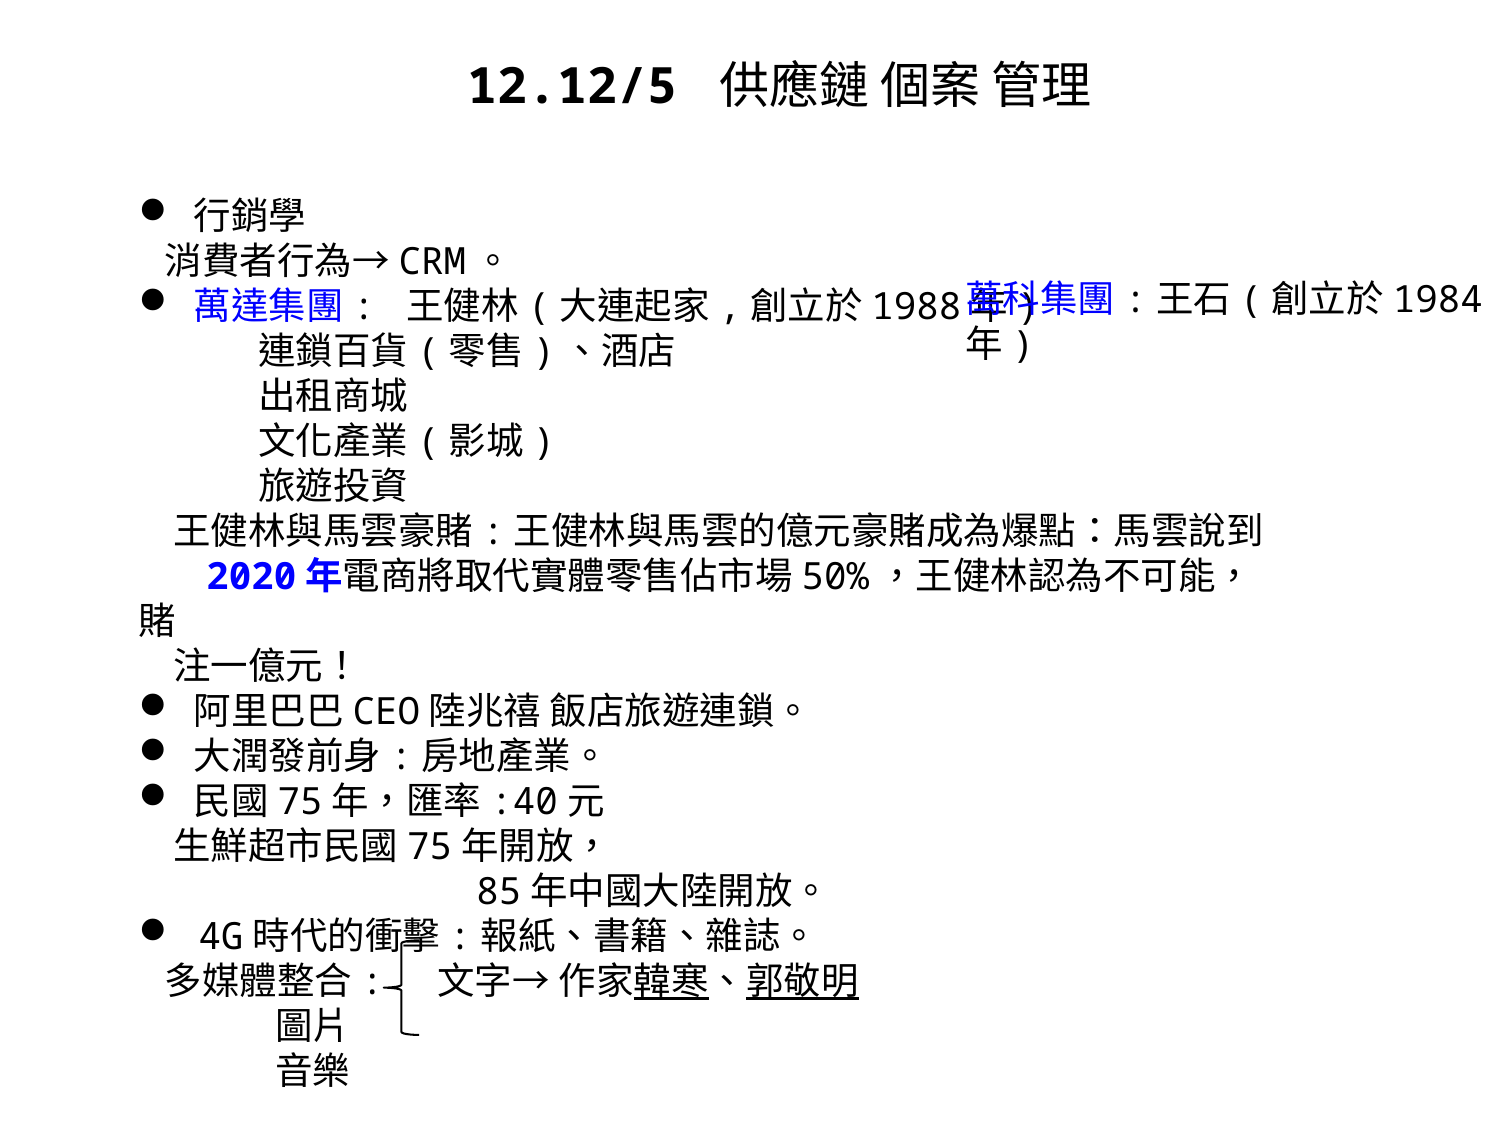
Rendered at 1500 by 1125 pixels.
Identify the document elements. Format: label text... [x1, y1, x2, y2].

text_box 12.12/5 供應鏈 個案 管理 [336, 46, 1223, 122]
text_box 行銷學 消費者行為→CRM。 萬達集團: 王健林(大連起家,創立於1988年) 連鎖百貨(零售)、酒店 出租商城 文化產業(影城) 旅遊投資 王健林與馬雲豪賭:王健林與馬雲的億元豪賭成為爆點：馬雲說到 2020年電商將取代實體零售佔市場50%，王健林認為不可能，賭 注一億元！ 阿里巴巴CEO陸兆禧 飯店旅遊連鎖。 大潤發前身:房地產業。 民國75年，匯率:40元 生鮮超市民國75年開放， 85年中國大陸開放。 4G時代的衝擊:報紙、書籍、雜誌。 多媒體整合: 文字→ 作家韓寒、郭敬明 圖片 音樂 [123, 184, 1306, 1125]
text_box [382, 939, 420, 1036]
text_box 萬科集團:王石(創立於1984年) [950, 267, 1500, 372]
